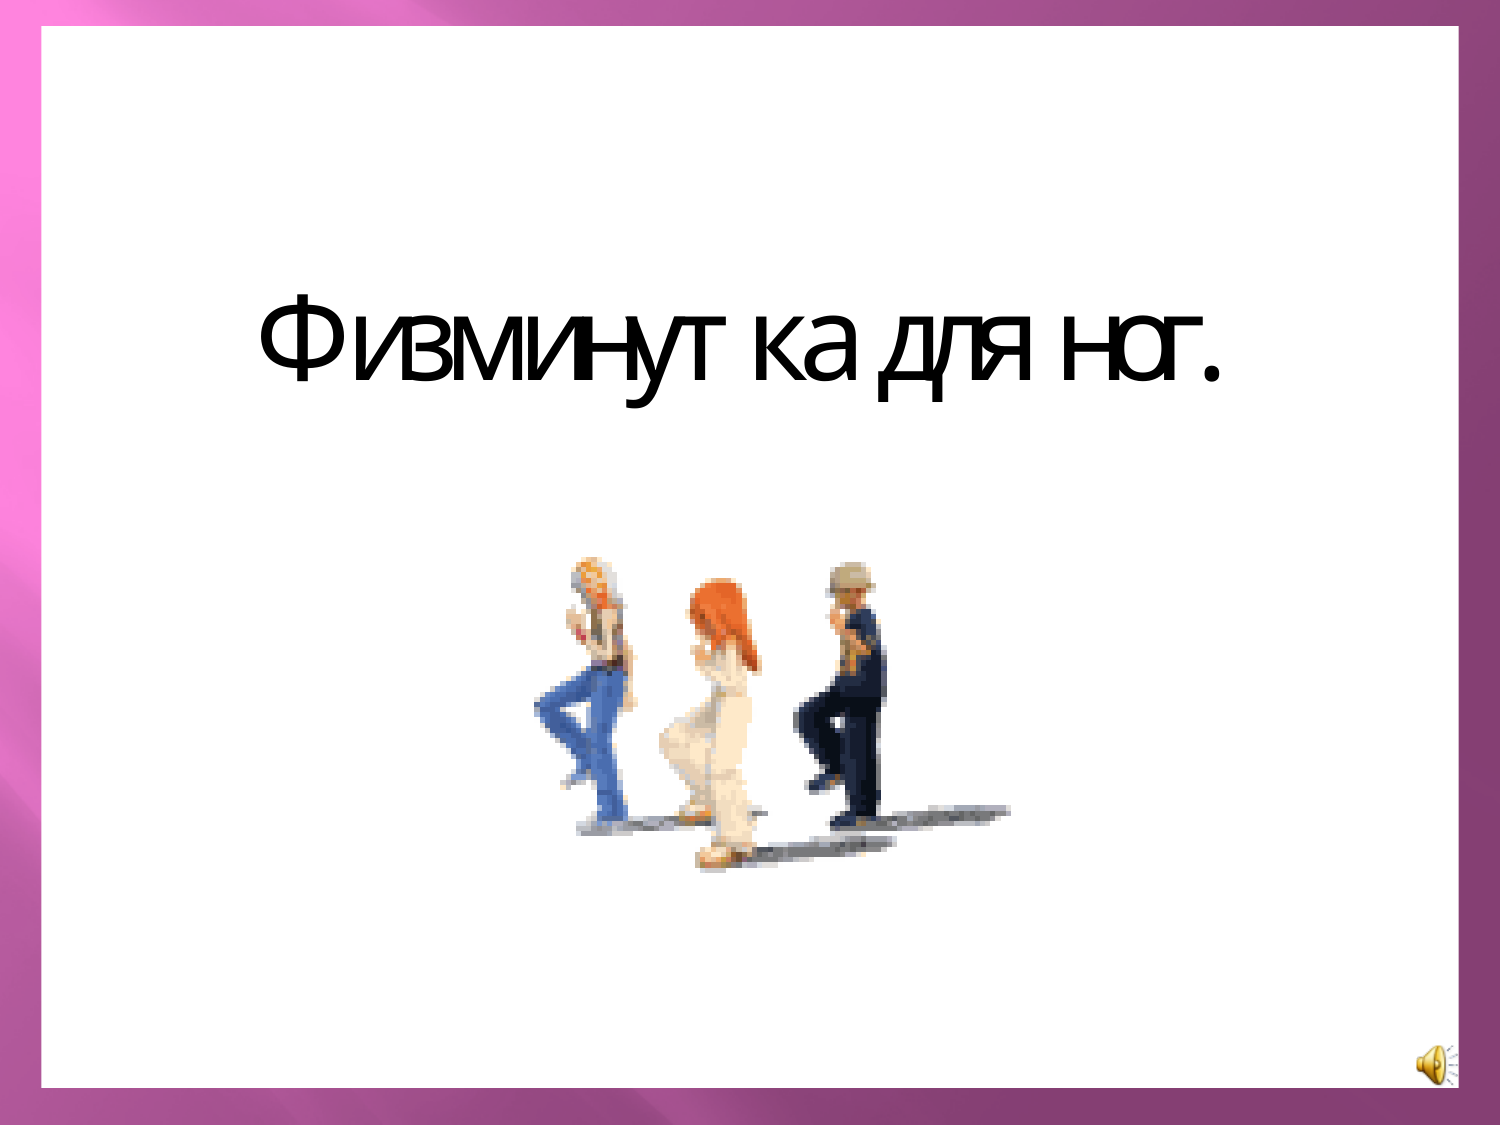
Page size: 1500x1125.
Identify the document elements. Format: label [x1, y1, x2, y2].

text_box [41, 25, 1459, 1089]
